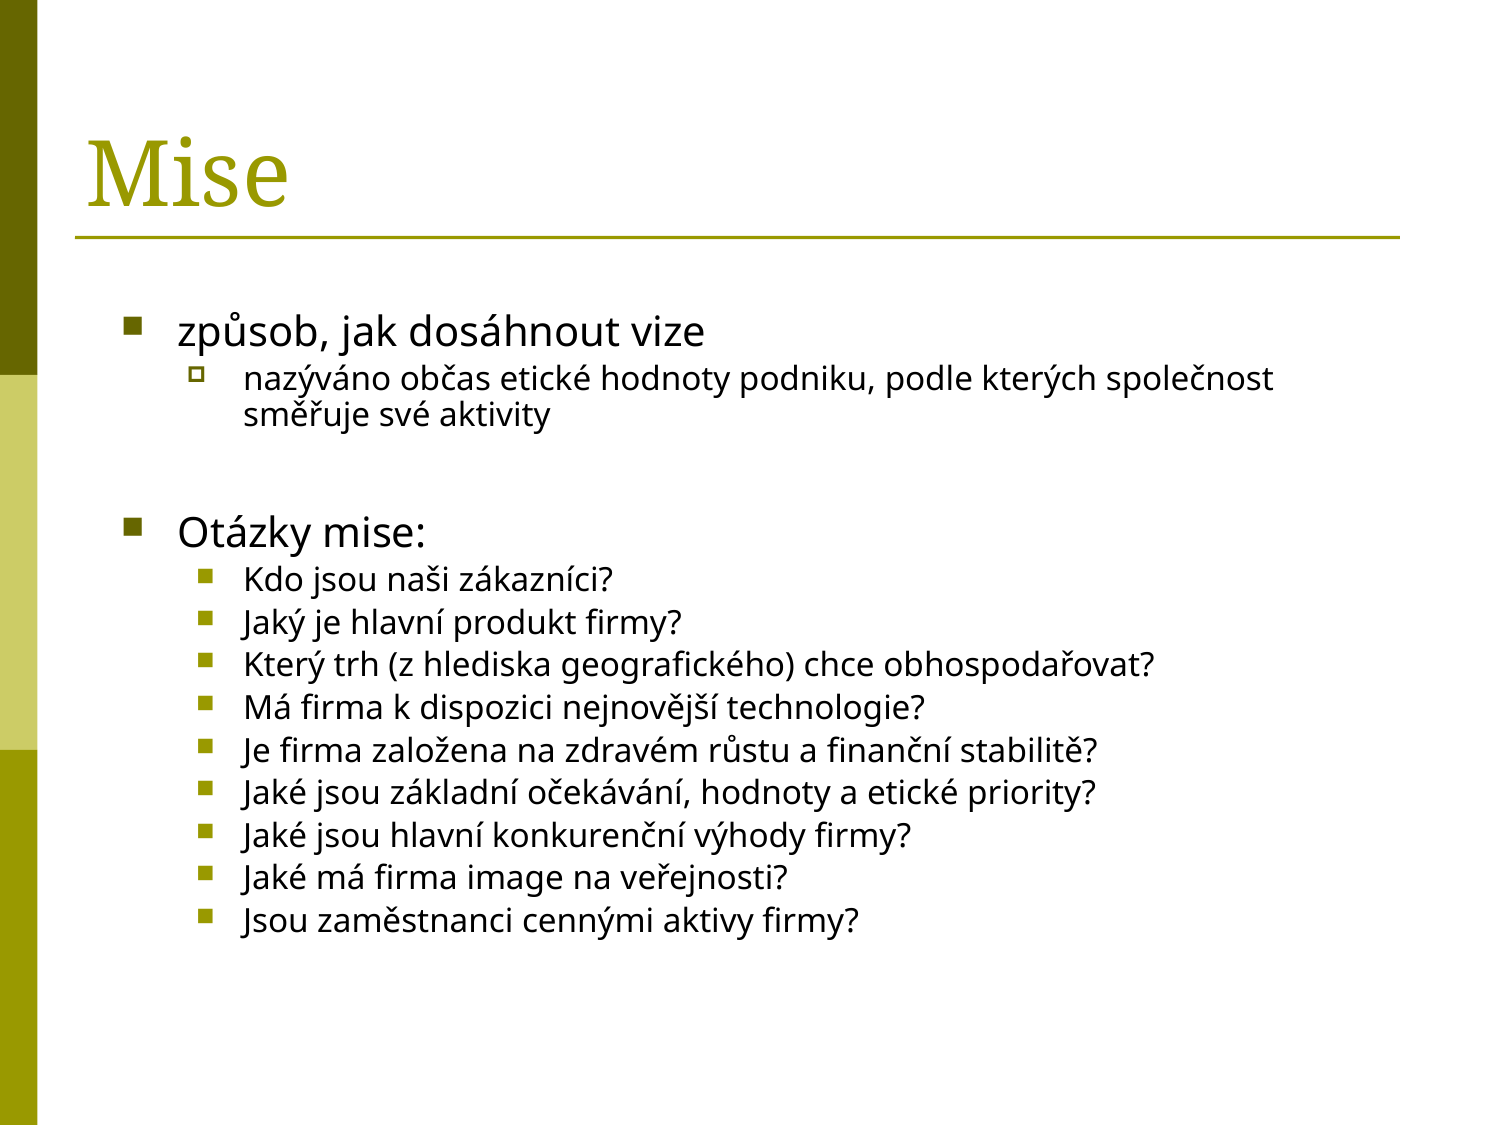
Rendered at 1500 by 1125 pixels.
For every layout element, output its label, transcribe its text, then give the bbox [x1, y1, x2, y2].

title Mise [70, 44, 1418, 233]
list způsob, jak dosáhnout vize nazýváno občas etické hodnoty podniku, podle kterých společnost směřuje své aktivity Otázky mise: Kdo jsou naši zákazníci? Jaký je hlavní produkt firmy? Který trh (z hlediska geografického) chce obhospodařovat? Má firma k dispozici nejnovější technologie? Je firma založena na zdravém růstu a finanční stabilitě? Jaké jsou základní očekávání, hodnoty a etické priority? Jaké jsou hlavní konkurenční výhody firmy? Jaké má firma image na veřejnosti? Jsou zaměstnanci cennými aktivy firmy? [105, 302, 1388, 1018]
